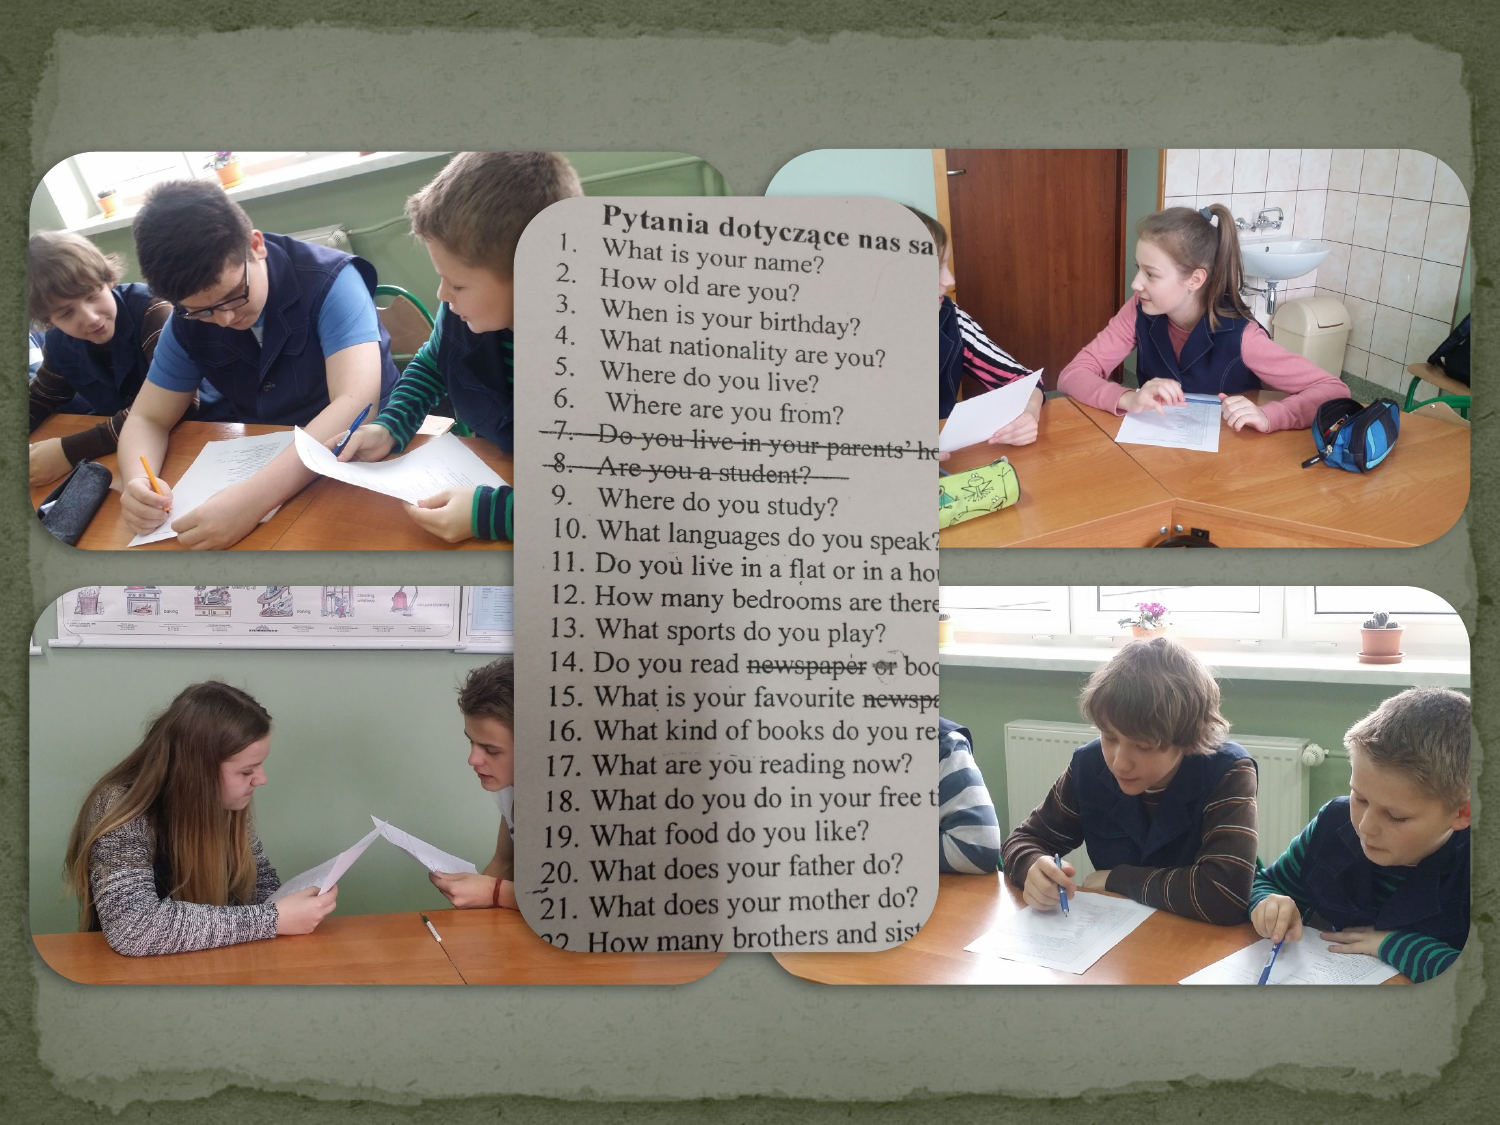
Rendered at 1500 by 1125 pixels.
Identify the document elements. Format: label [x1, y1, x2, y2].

picture [29, 148, 1471, 985]
